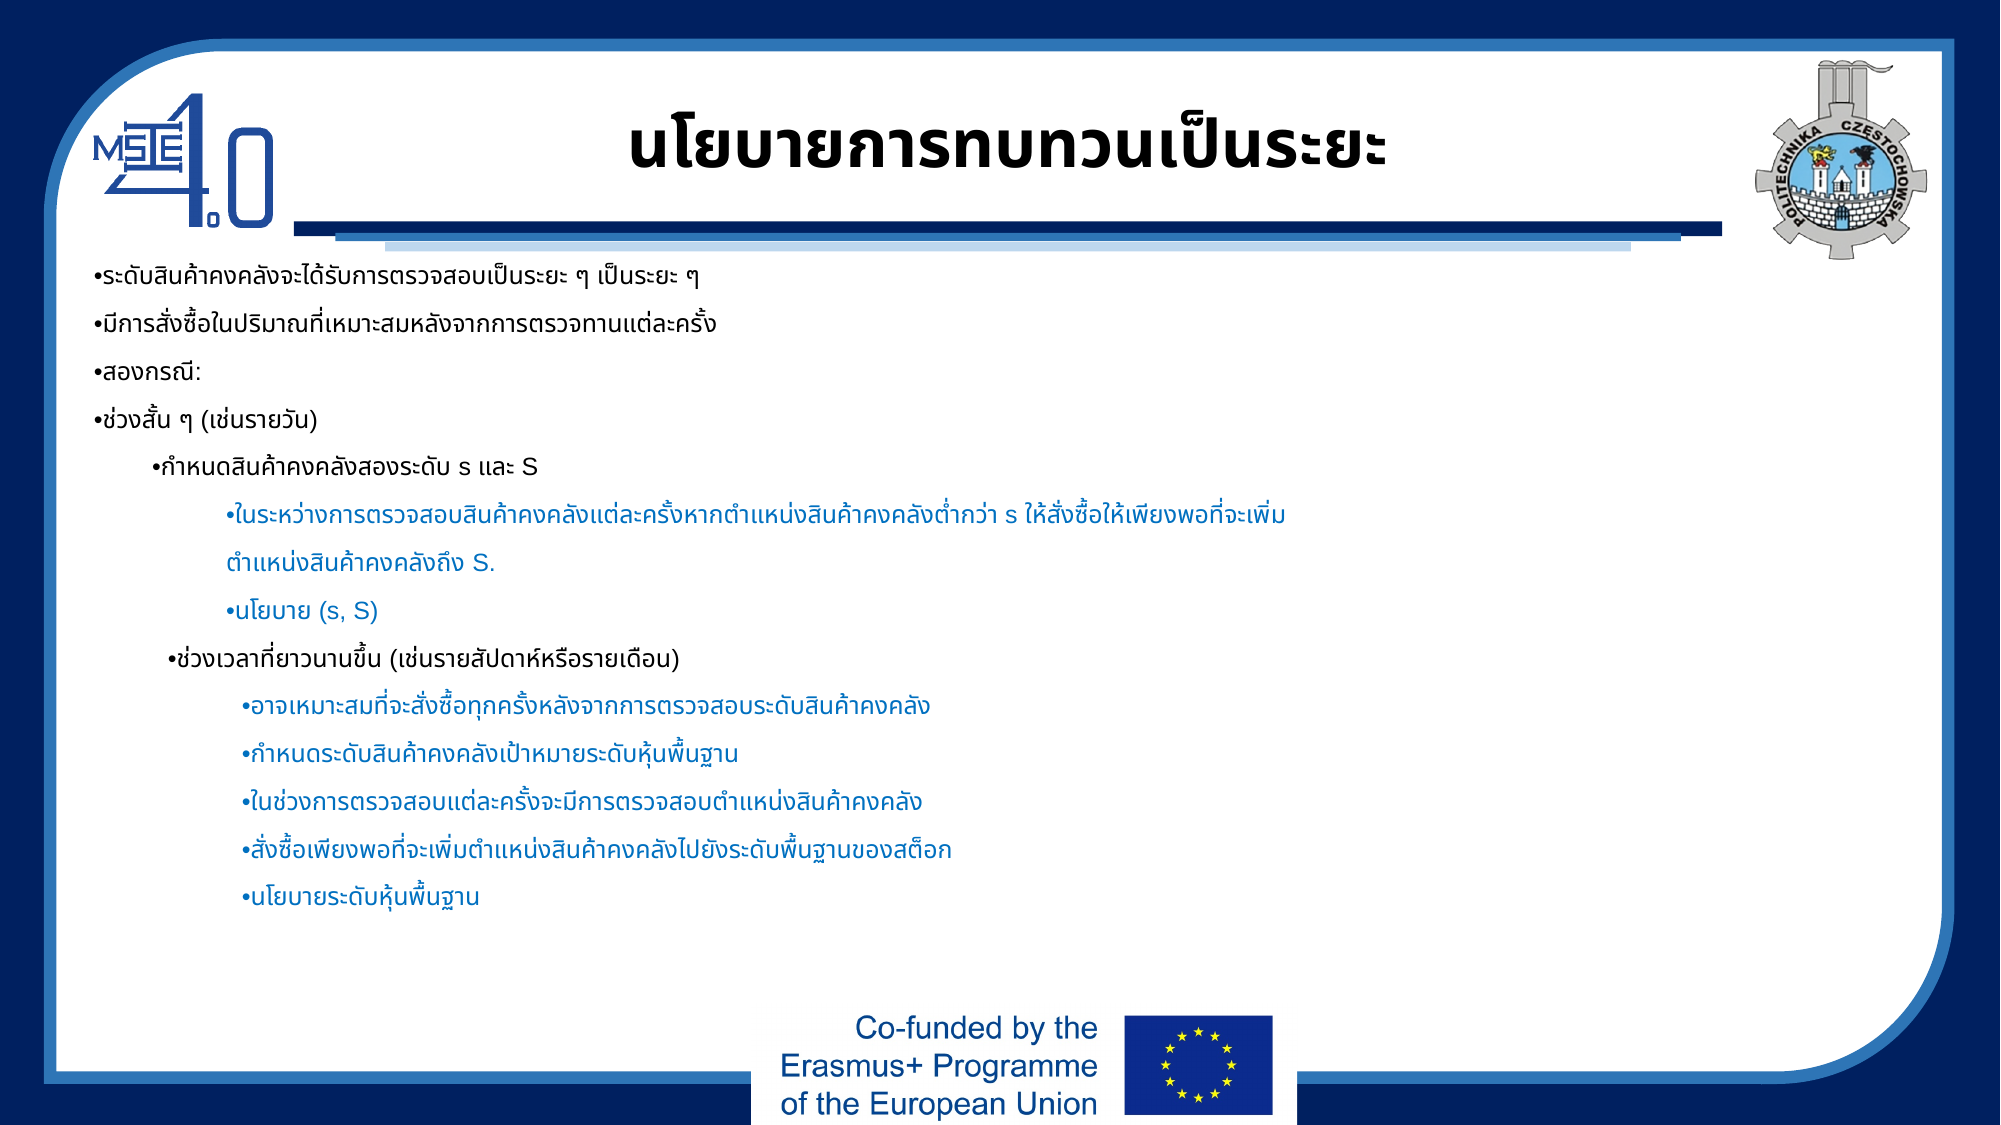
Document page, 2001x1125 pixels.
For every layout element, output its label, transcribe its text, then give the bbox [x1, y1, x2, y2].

title นโยบายการทบทวนเป็นระยะ [294, 73, 1723, 220]
picture [1755, 49, 1938, 260]
list •ระดับสินค้าคงคลังจะได้รับการตรวจสอบเป็นระยะ ๆ เป็นระยะ ๆ •มีการสั่งซื้อในปริมาณที่เหมาะสมหลังจากการตรวจทานแต่ละครั้ง •สองกรณี: •ช่วงสั้น ๆ (เช่นรายวัน) •กำหนดสินค้าคงคลังสองระดับ s และ S •ในระหว่างการตรวจสอบสินค้าคงคลังแต่ละครั้งหากตำแหน่งสินค้าคงคลังต่ำกว่า s ให้สั่งซื้อให้เพียงพอที่จะเพิ่ม ตำแหน่งสินค้าคงคลังถึง S. •นโยบาย (s, S) •ช่วงเวลาที่ยาวนานขึ้น (เช่นรายสัปดาห์หรือรายเดือน) •อาจเหมาะสมที่จะสั่งซื้อทุกครั้งหลังจากการตรวจสอบระดับสินค้าคงคลัง •กำหนดระดับสินค้าคงคลังเป้าหมายระดับหุ้นพื้นฐาน •ในช่วงการตรวจสอบแต่ละครั้งจะมีการตรวจสอบตำแหน่งสินค้าคงคลัง •สั่งซื้อเพียงพอที่จะเพิ่มตำแหน่งสินค้าคงคลังไปยังระดับพื้นฐานของสต็อก •นโยบายระดับหุ้นพื้นฐาน [78, 255, 1922, 962]
picture [751, 1003, 1298, 1125]
